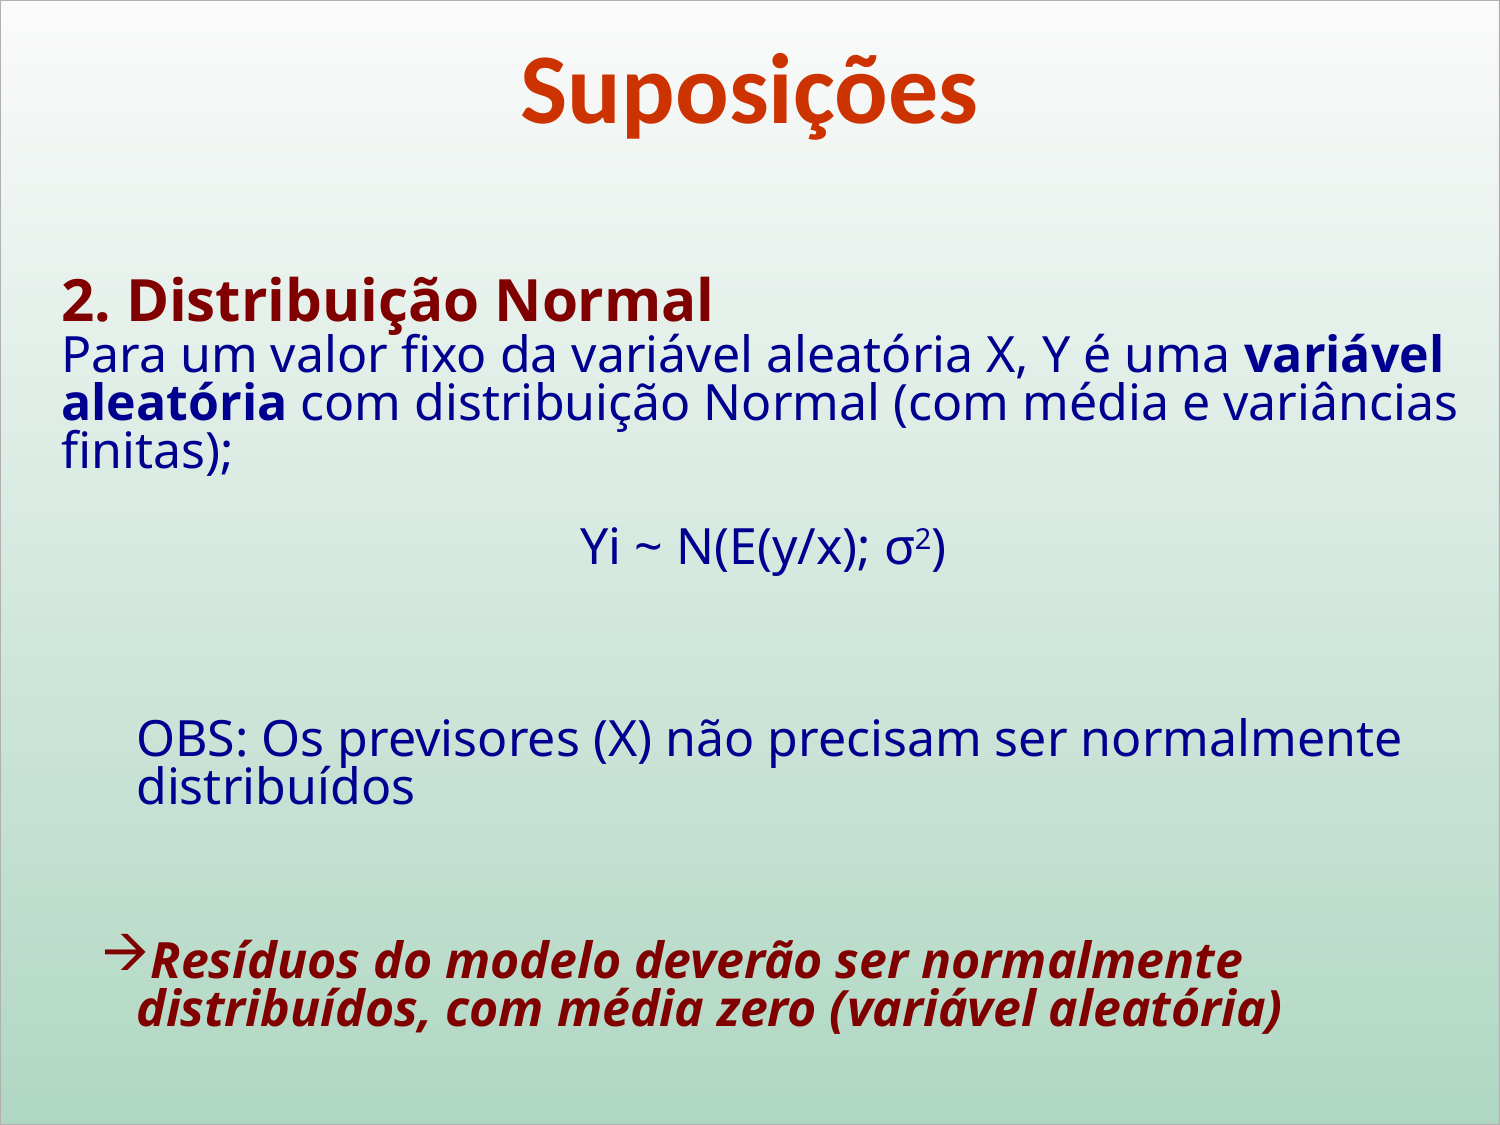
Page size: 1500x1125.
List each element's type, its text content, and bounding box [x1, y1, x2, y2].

text_box Suposições [0, 16, 1500, 151]
text_box 2. Distribuição Normal Para um valor fixo da variável aleatória X, Y é uma variável aleatória com distribuição Normal (com média e variâncias finitas); Yi ~ N(E(y/x); σ2) OBS: Os previsores (X) não precisam ser normalmente distribuídos Resíduos do modelo deverão ser normalmente distribuídos, com média zero (variável aleatória) [46, 174, 1481, 1123]
